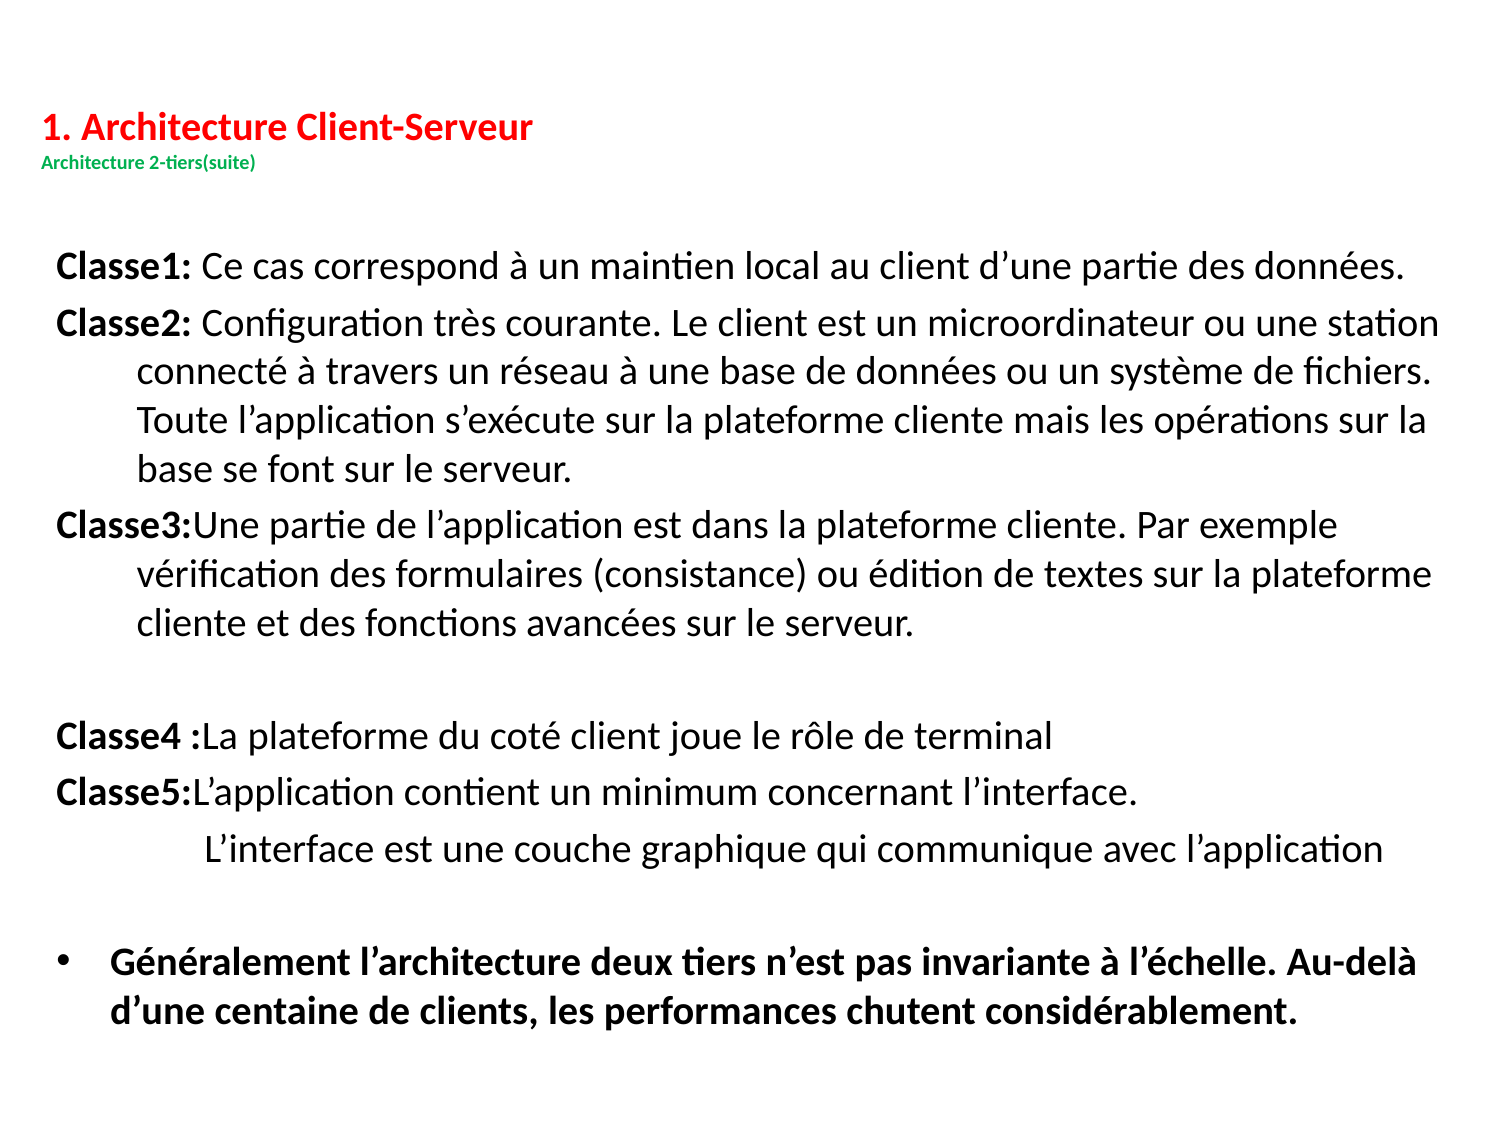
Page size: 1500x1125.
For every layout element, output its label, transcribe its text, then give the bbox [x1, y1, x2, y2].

title 1. Architecture Client-Serveur Architecture 2-tiers(suite) [26, 91, 1376, 279]
list Classe1: Ce cas correspond à un maintien local au client d’une partie des données. Classe2: Configuration très courante. Le client est un microordinateur ou une station connecté à travers un réseau à une base de données ou un système de fichiers. Toute l’application s’exécute sur la plateforme cliente mais les opérations sur la base se font sur le serveur. Classe3:Une partie de l’application est dans la plateforme cliente. Par exemple vérification des formulaires (consistance) ou édition de textes sur la plateforme cliente et des fonctions avancées sur le serveur. Classe4 :La plateforme du coté client joue le rôle de terminal Classe5:L’application contient un minimum concernant l’interface. L’interface est une couche graphique qui communique avec l’application Généralement l’architecture deux tiers n’est pas invariante à l’échelle. Au-delà d’une centaine de clients, les performances chutent considérablement. [41, 231, 1467, 1052]
